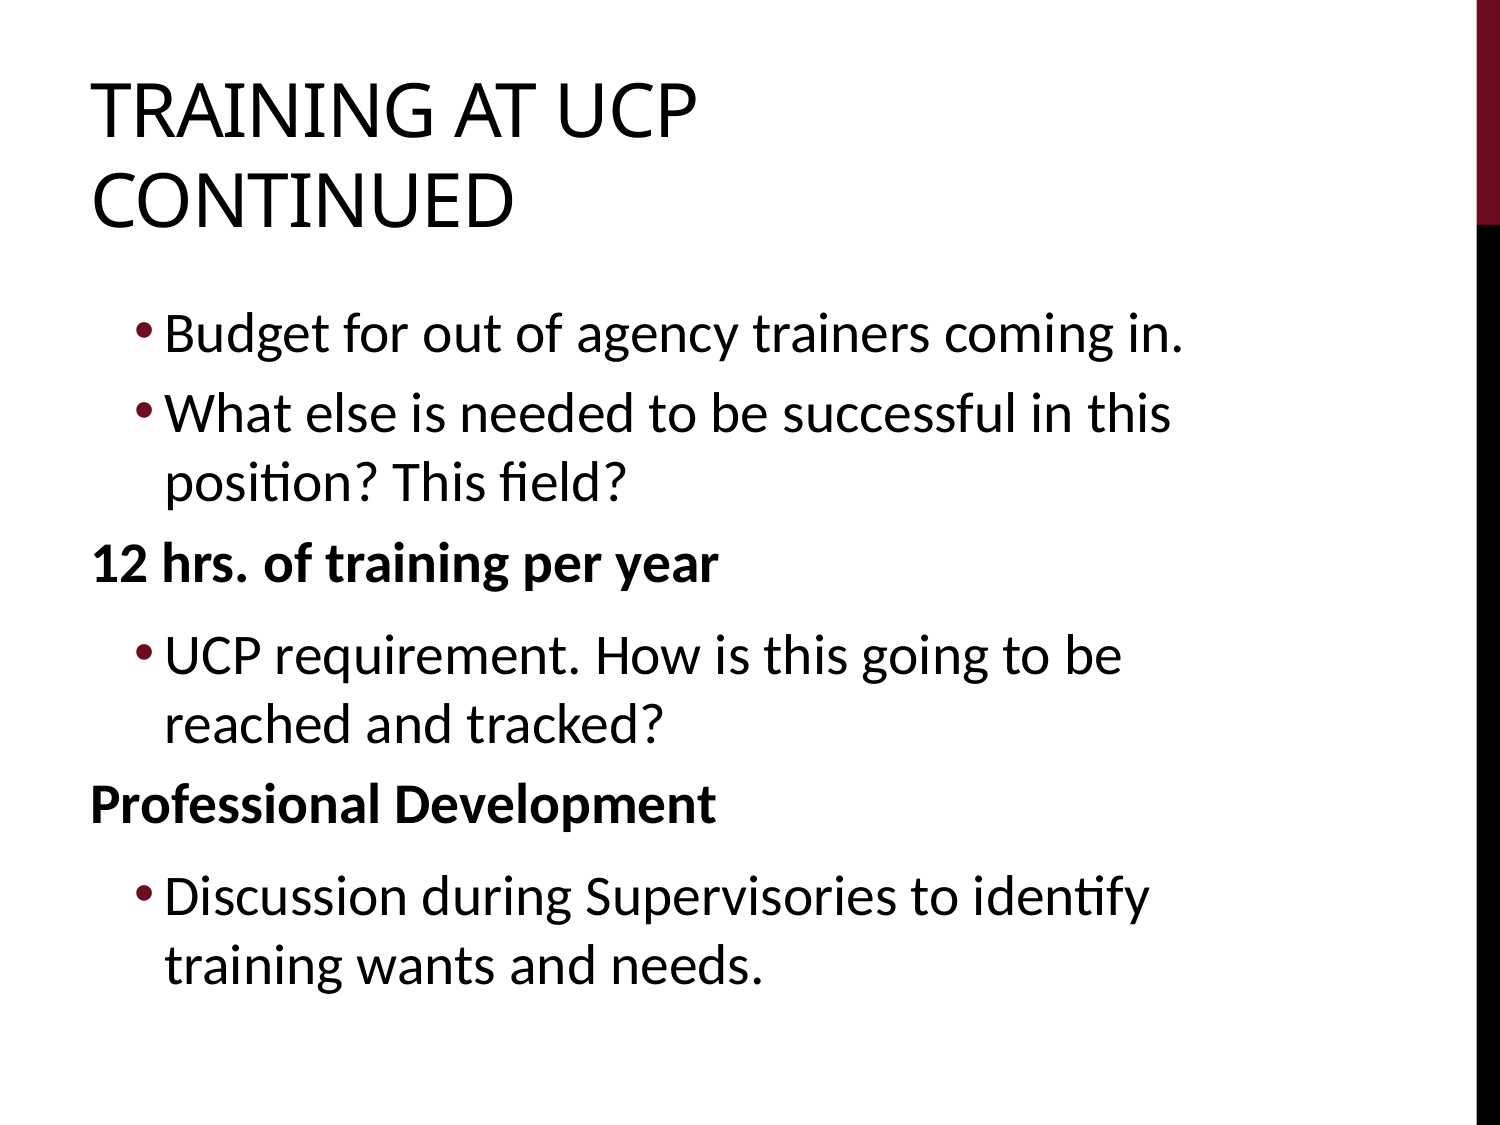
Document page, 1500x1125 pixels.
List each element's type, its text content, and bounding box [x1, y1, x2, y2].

title Training at ucp continued [75, 25, 1025, 250]
list Budget for out of agency trainers coming in. What else is needed to be successful in this position? This field? 12 hrs. of training per year UCP requirement. How is this going to be reached and tracked? Professional Development Discussion during Supervisories to identify training wants and needs. [75, 287, 1325, 1005]
